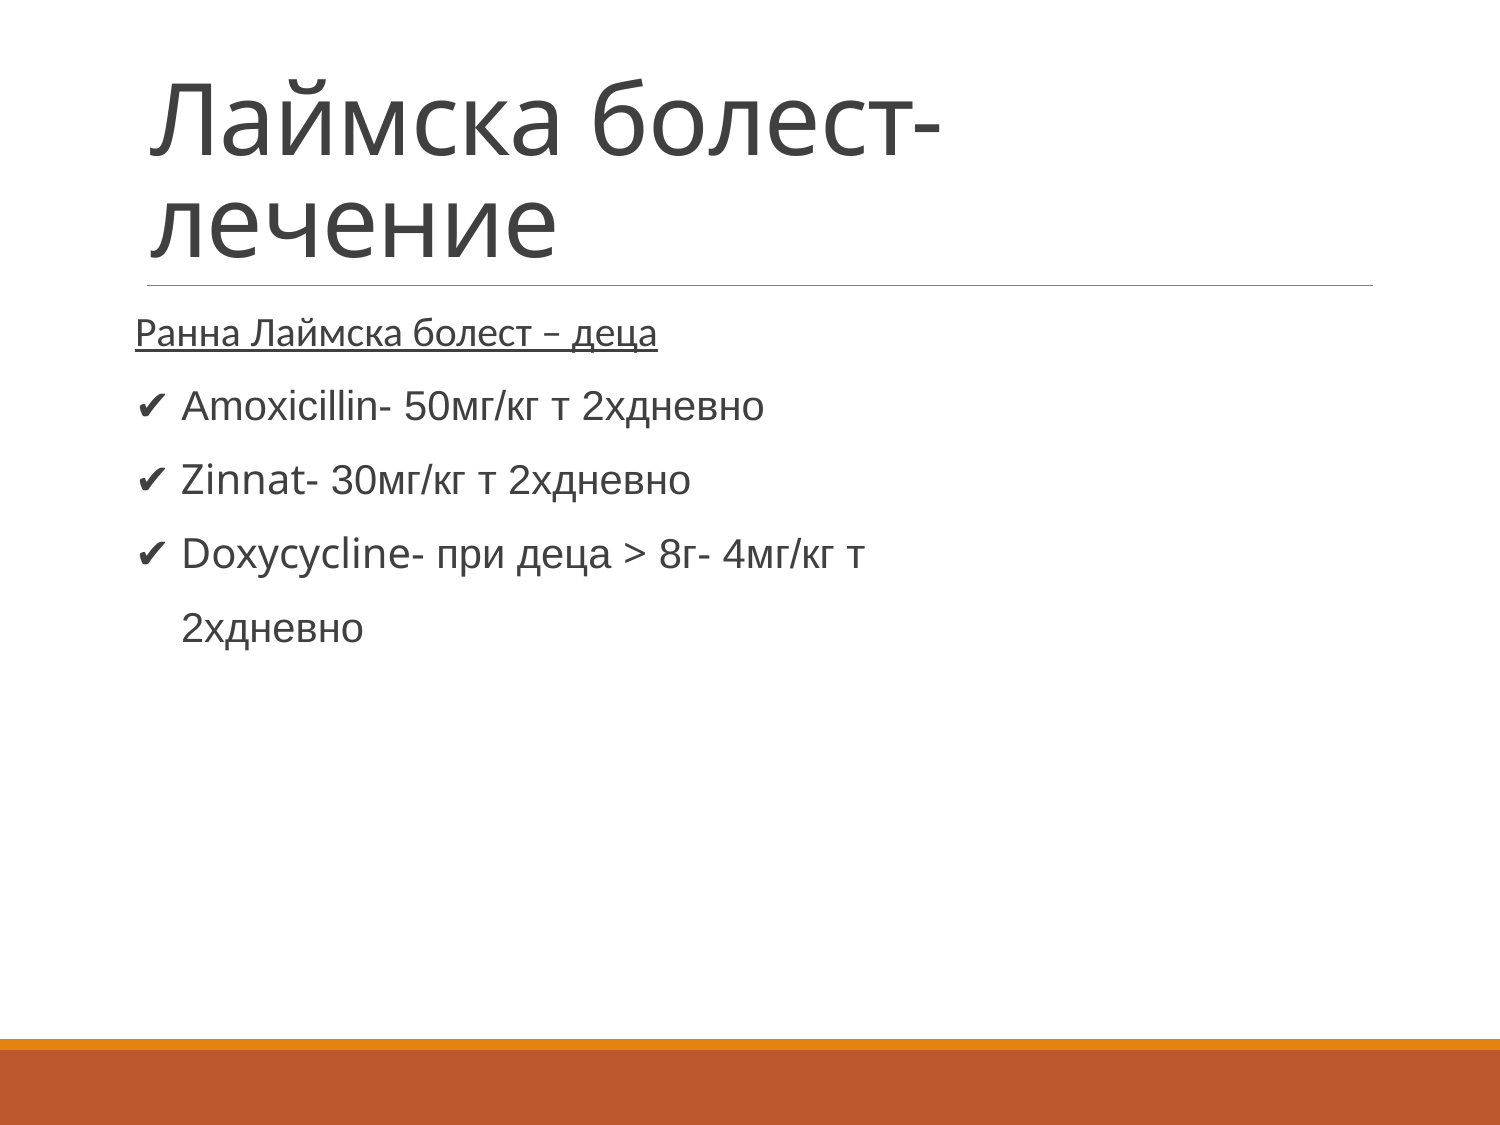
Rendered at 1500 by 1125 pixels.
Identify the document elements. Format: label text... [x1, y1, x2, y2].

list Ранна Лаймска болест – деца ✔ Amoxicillin- 50мг/кг т 2хдневно ✔ Zinnat- 30мг/кг т 2хдневно ✔ Doxycycline- при деца > 8г- 4мг/кг т 2хдневно [135, 302, 1373, 963]
title Лаймска болест- лечение [135, 47, 1373, 285]
